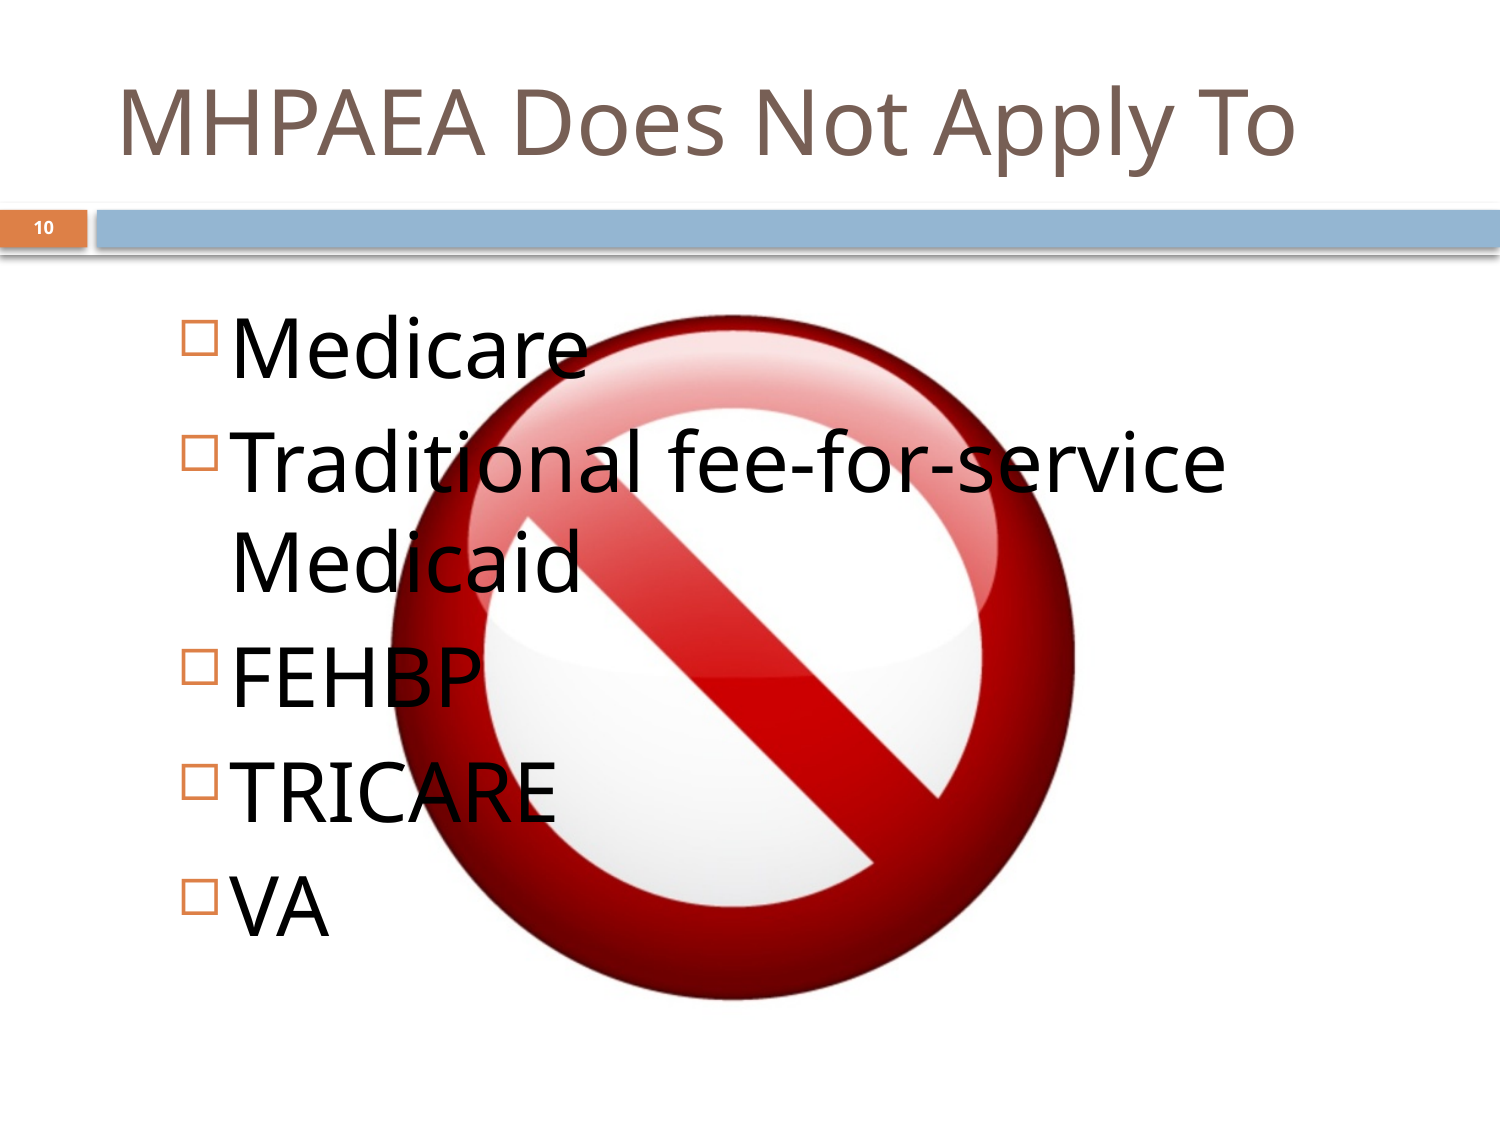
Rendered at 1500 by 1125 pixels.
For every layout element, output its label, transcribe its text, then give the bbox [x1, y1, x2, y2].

list Medicare Traditional fee-for-service Medicaid FEHBP TRICARE VA [162, 287, 343, 913]
list Medicare Traditional fee-for-service Medicaid FEHBP TRICARE VA [1118, 287, 1451, 913]
title MHPAEA Does Not Apply To [100, 37, 1439, 201]
slide_number 10 [0, 208, 88, 249]
picture [349, 274, 1113, 1038]
